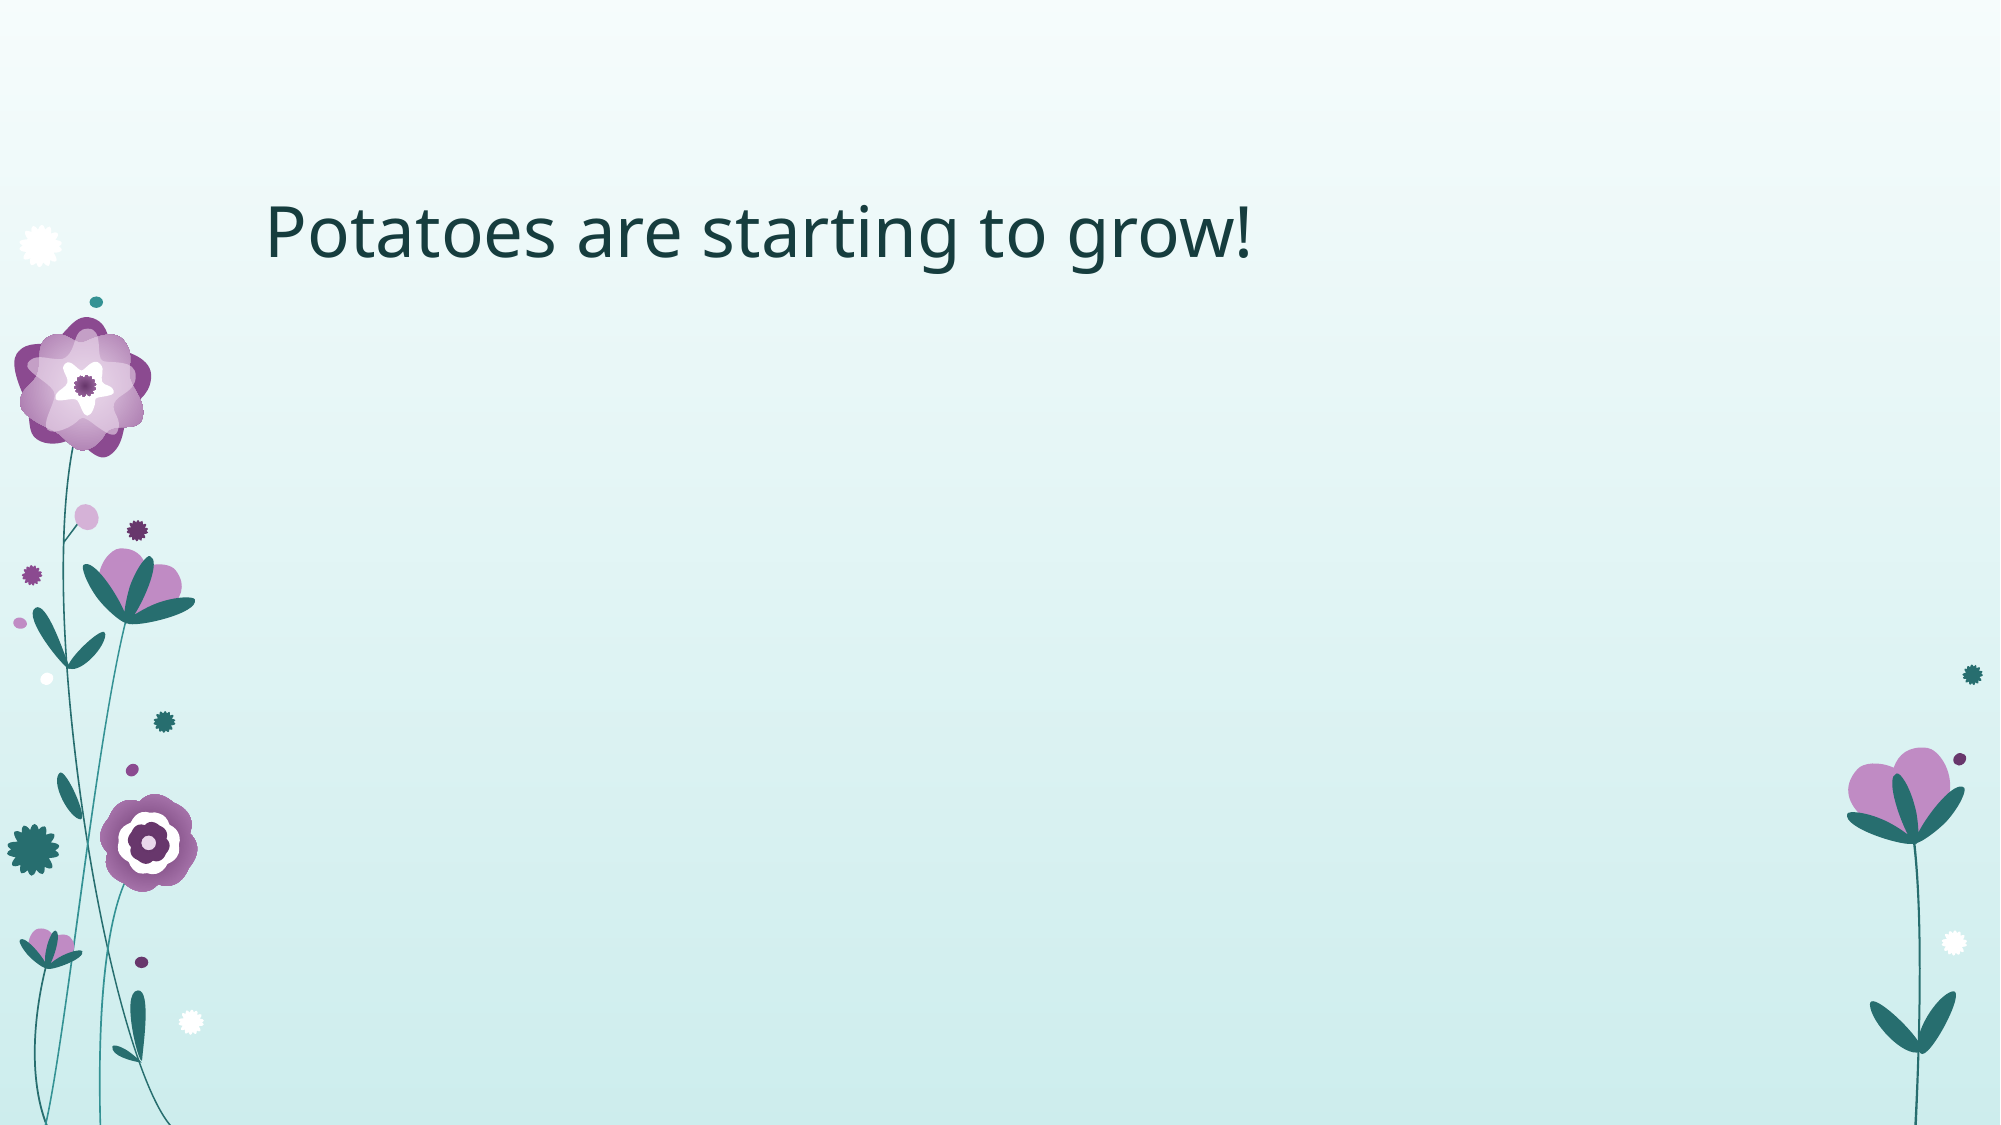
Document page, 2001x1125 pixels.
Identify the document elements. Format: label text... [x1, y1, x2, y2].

title Potatoes are starting to grow! [249, 92, 1750, 281]
